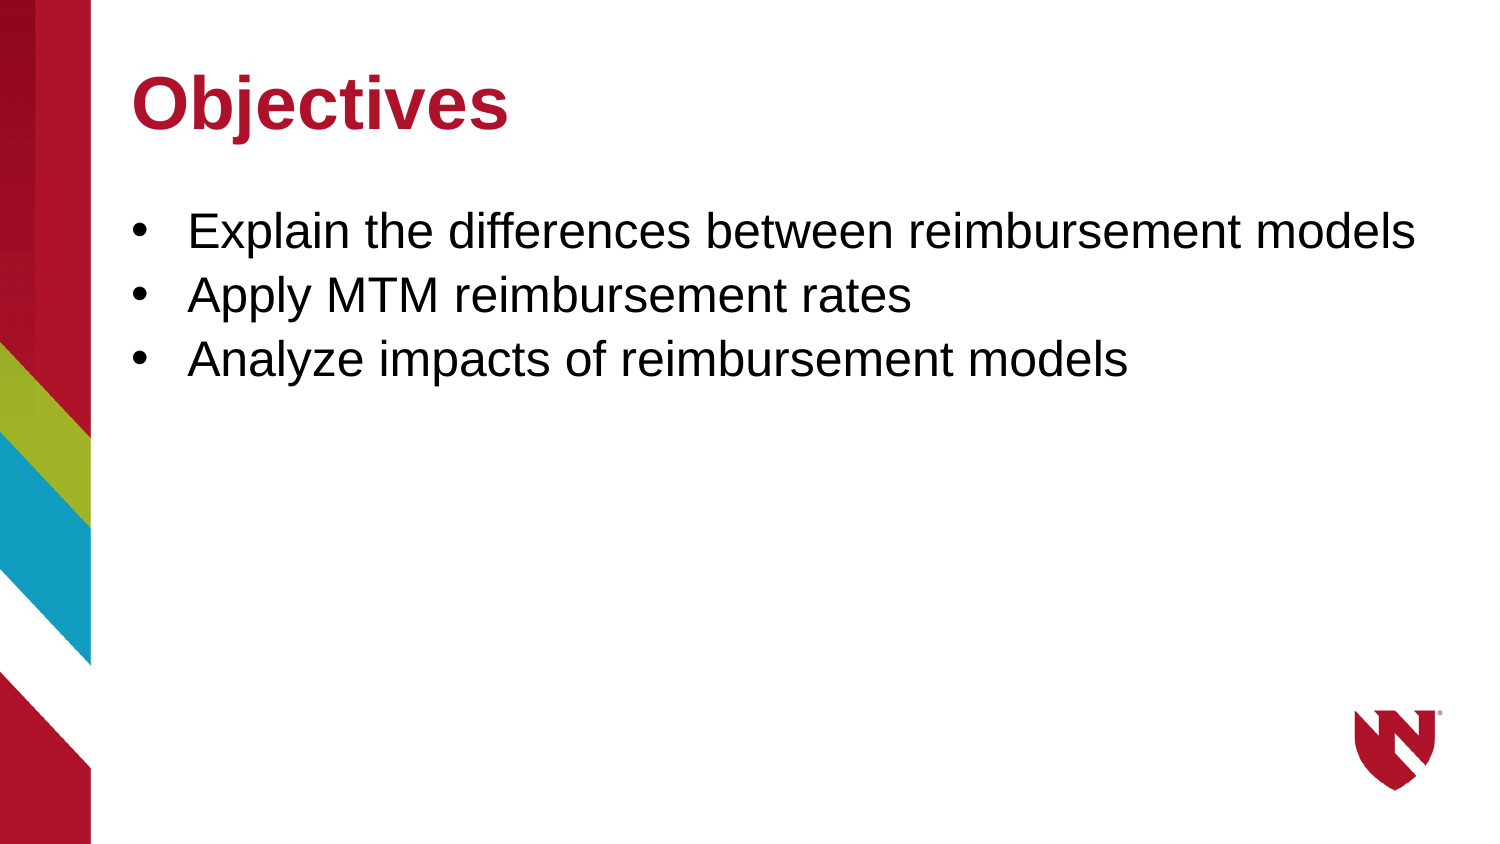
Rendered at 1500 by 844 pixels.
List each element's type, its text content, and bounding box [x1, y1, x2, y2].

title Objectives [115, 29, 1444, 181]
picture [0, 0, 1500, 844]
list Explain the differences between reimbursement models Apply MTM reimbursement rates Analyze impacts of reimbursement models [115, 197, 1444, 808]
